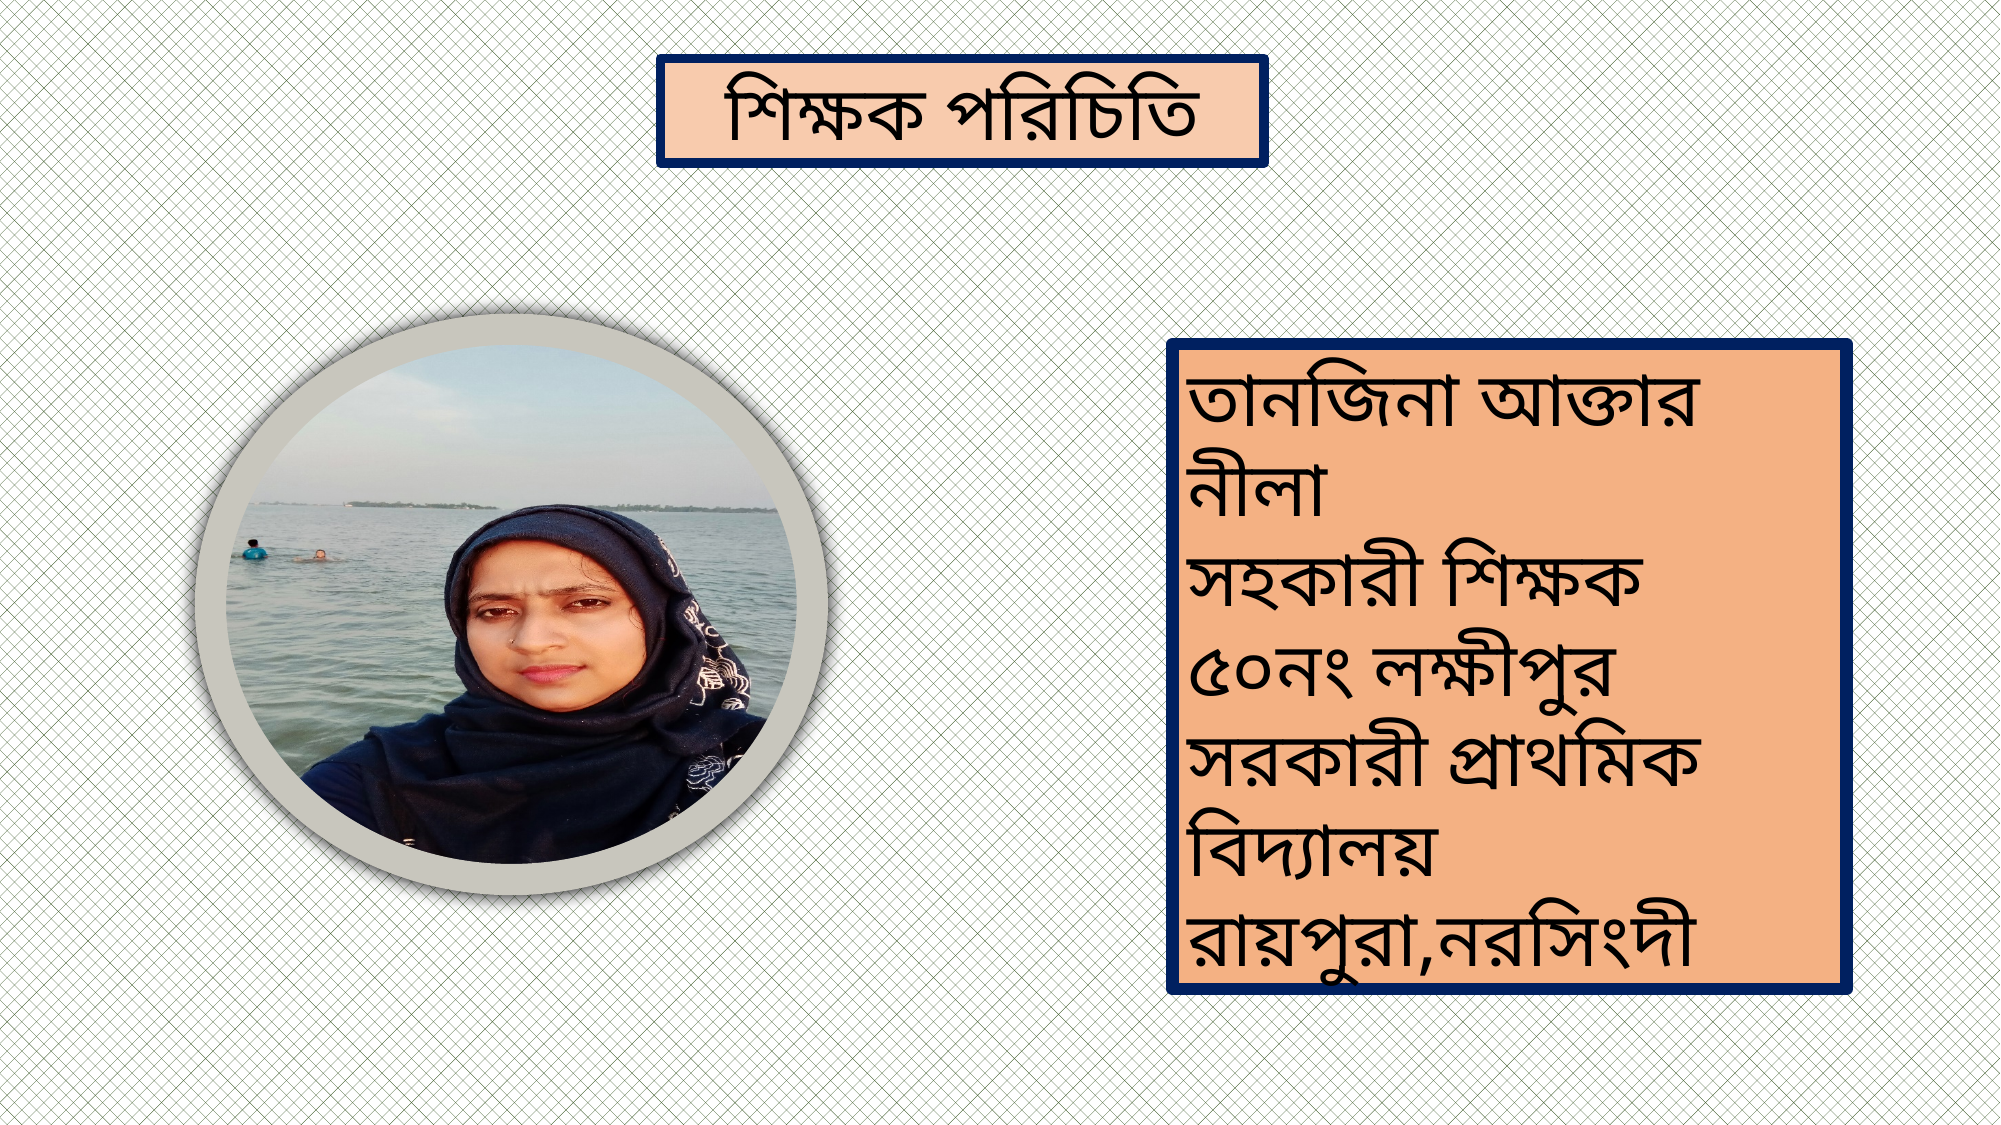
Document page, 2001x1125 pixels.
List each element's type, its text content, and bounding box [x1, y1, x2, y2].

picture [210, 329, 813, 880]
text_box তানজিনা আক্তার নীলা সহকারী শিক্ষক ৫০নং লক্ষীপুর সরকারী প্রাথমিক বিদ্যালয় রায়পুরা,নরসিংদী [1172, 344, 1847, 989]
text_box শিক্ষক পরিচিতি [660, 58, 1265, 164]
